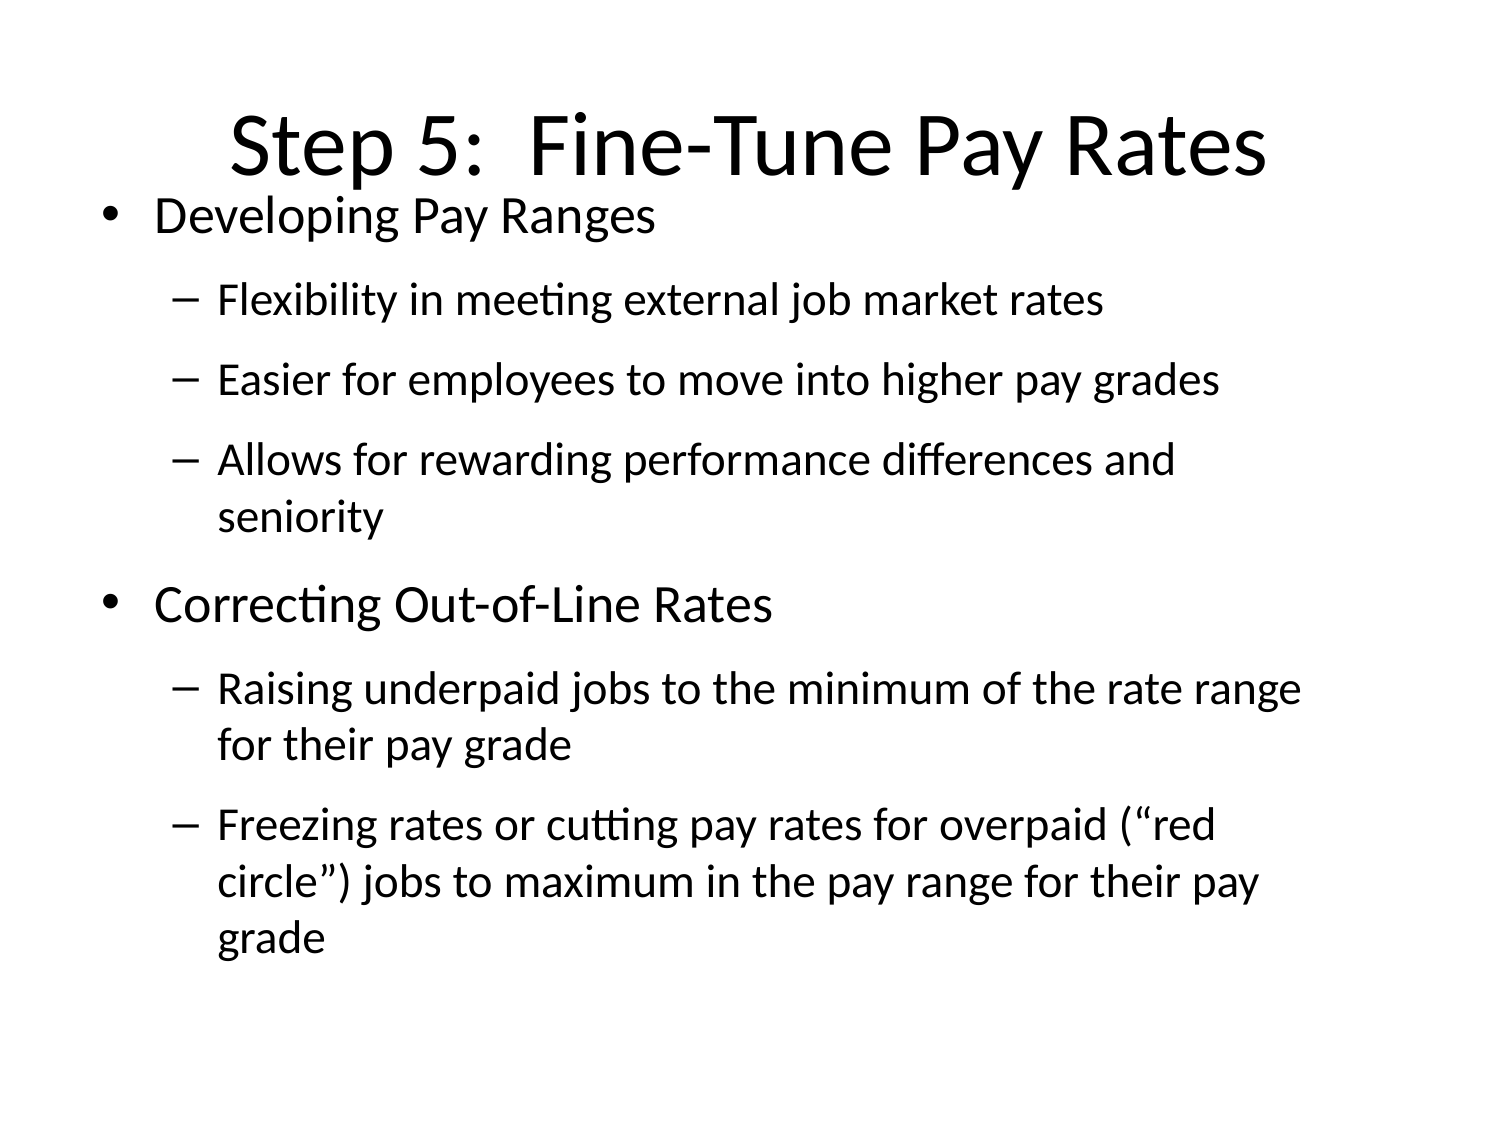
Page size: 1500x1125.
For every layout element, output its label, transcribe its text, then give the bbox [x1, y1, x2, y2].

list Developing Pay Ranges Flexibility in meeting external job market rates Easier for employees to move into higher pay grades Allows for rewarding performance differences and seniority Correcting Out-of-Line Rates Raising underpaid jobs to the minimum of the rate range for their pay grade Freezing rates or cutting pay rates for overpaid (“red circle”) jobs to maximum in the pay range for their pay grade [86, 172, 1335, 1028]
title Step 5: Fine-Tune Pay Rates [75, 45, 1425, 233]
